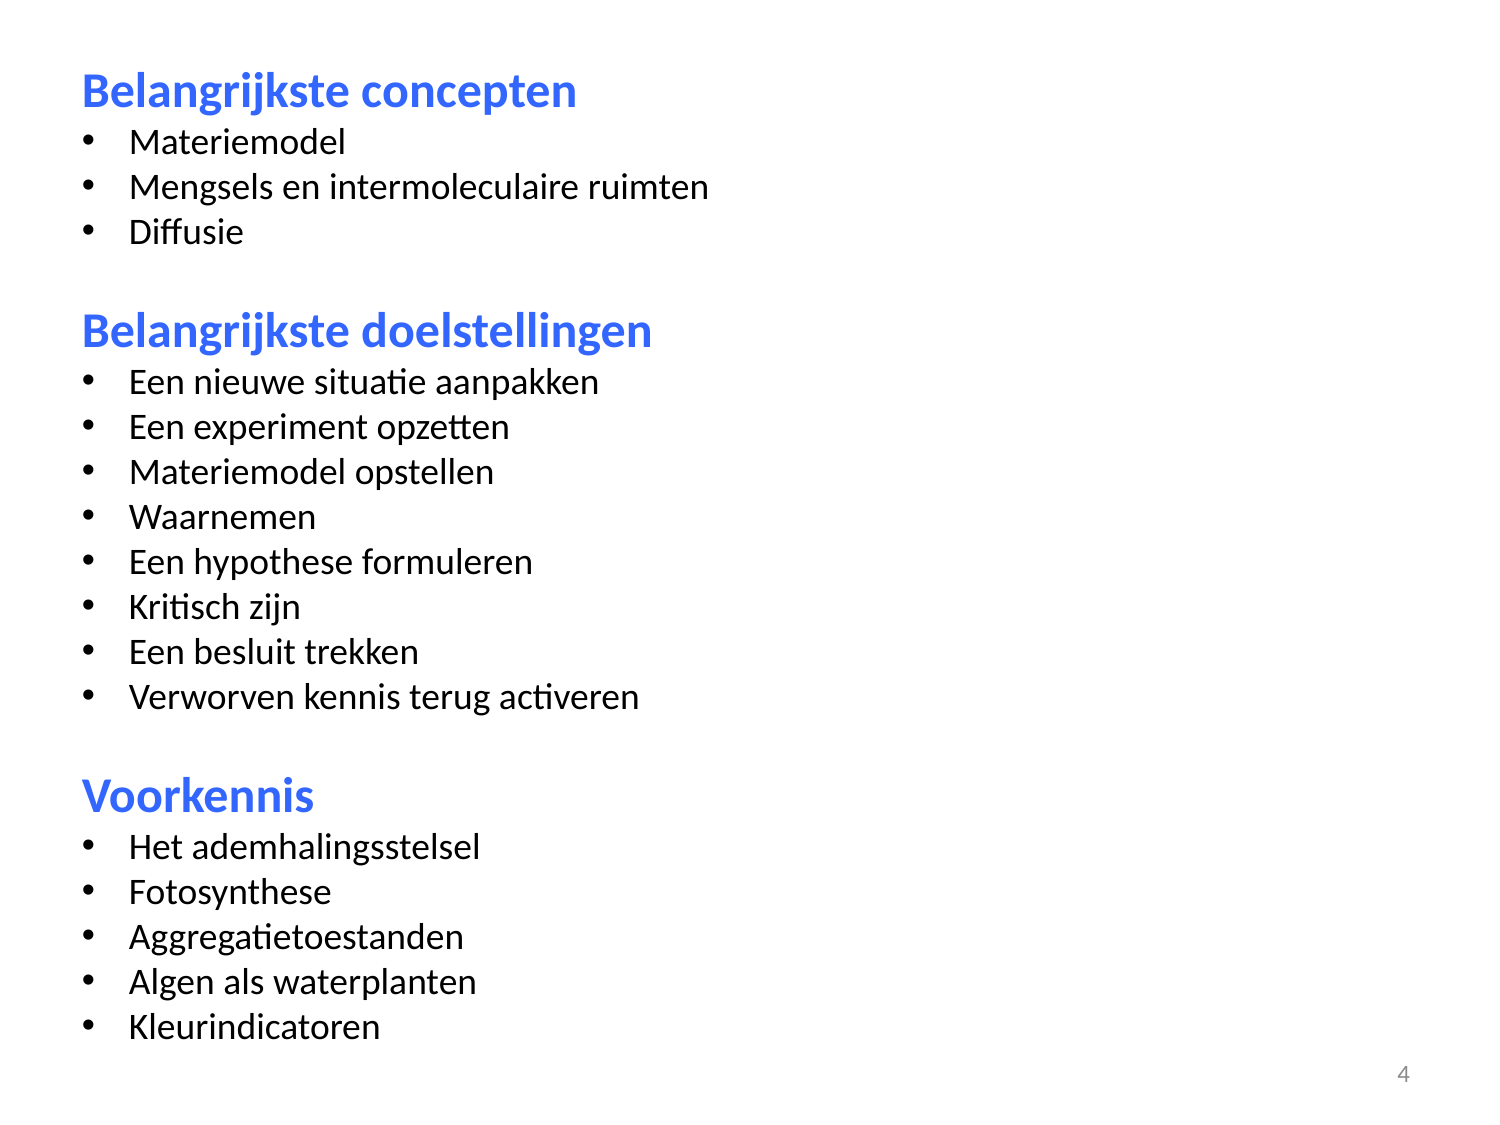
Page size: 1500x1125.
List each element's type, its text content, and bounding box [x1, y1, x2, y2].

text_box Belangrijkste concepten Materiemodel Mengsels en intermoleculaire ruimten Diffusie Belangrijkste doelstellingen Een nieuwe situatie aanpakken Een experiment opzetten Materiemodel opstellen Waarnemen Een hypothese formuleren Kritisch zijn Een besluit trekken Verworven kennis terug activeren Voorkennis Het ademhalingsstelsel Fotosynthese Aggregatietoestanden Algen als waterplanten Kleurindicatoren [67, 49, 1343, 1100]
slide_number 4 [1074, 1042, 1425, 1103]
